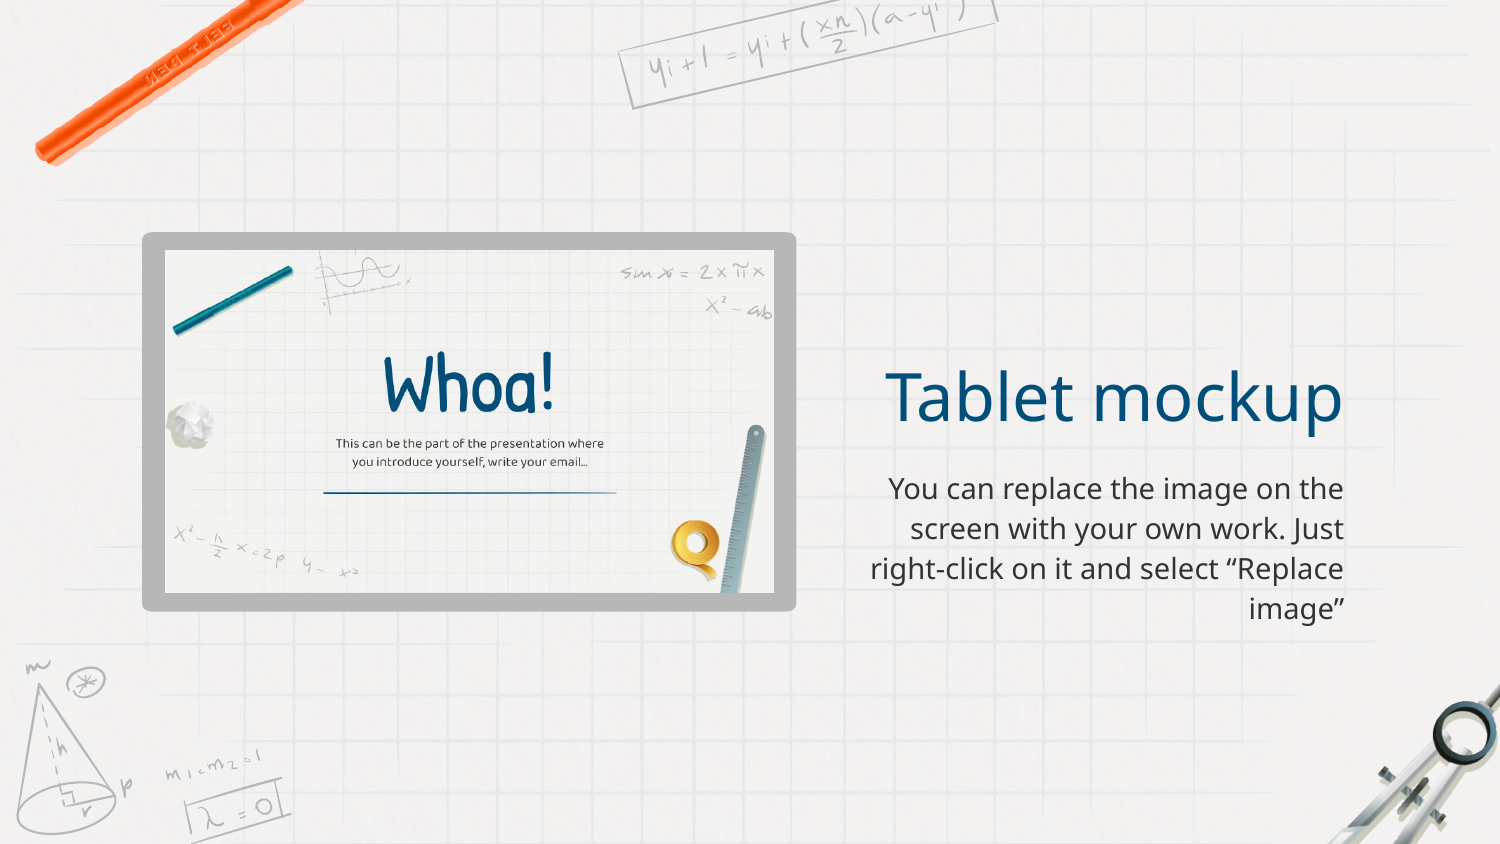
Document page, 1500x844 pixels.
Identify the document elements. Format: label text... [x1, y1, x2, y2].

picture [164, 250, 774, 594]
text_box [142, 232, 797, 612]
title Tablet mockup [814, 270, 1360, 449]
subtitle You can replace the image on the screen with your own work. Just right-click on it and select “Replace image” [814, 449, 1360, 593]
picture [1237, 681, 1500, 844]
picture [35, 0, 367, 168]
